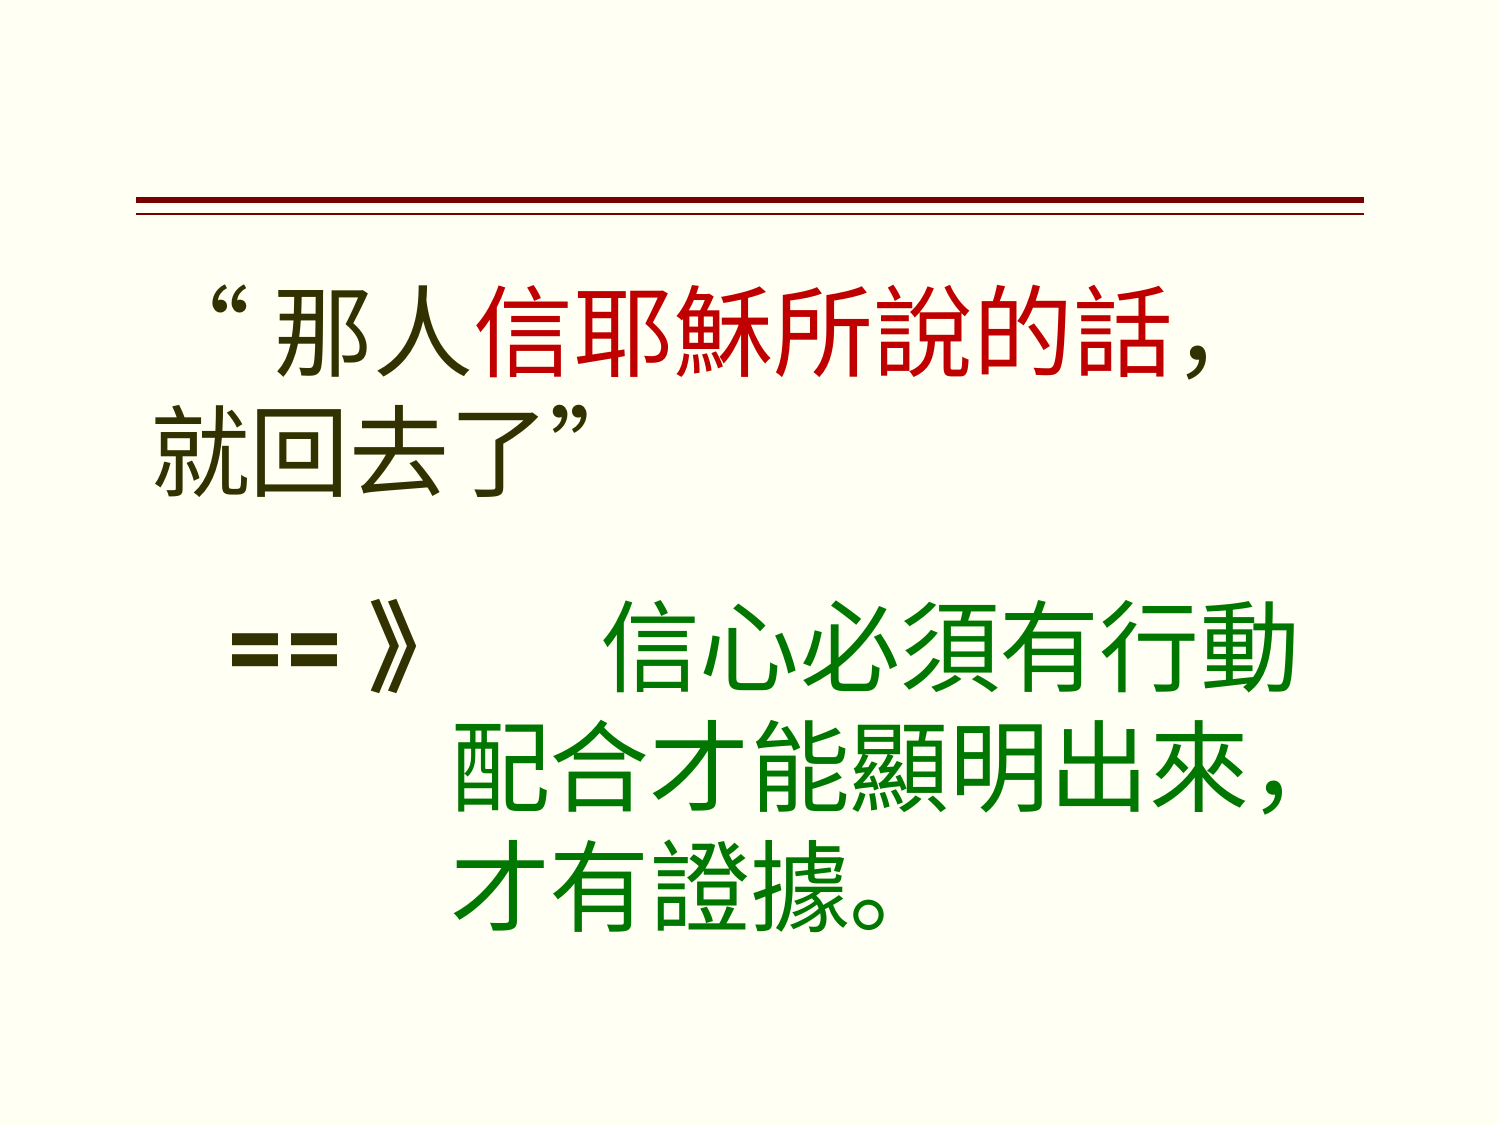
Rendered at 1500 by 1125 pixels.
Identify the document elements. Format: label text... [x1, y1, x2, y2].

list “那人信耶穌所說的話，就回去了” ==》 信心必須有行動配合才能顯明出來，才有證據。 [150, 262, 1364, 1013]
